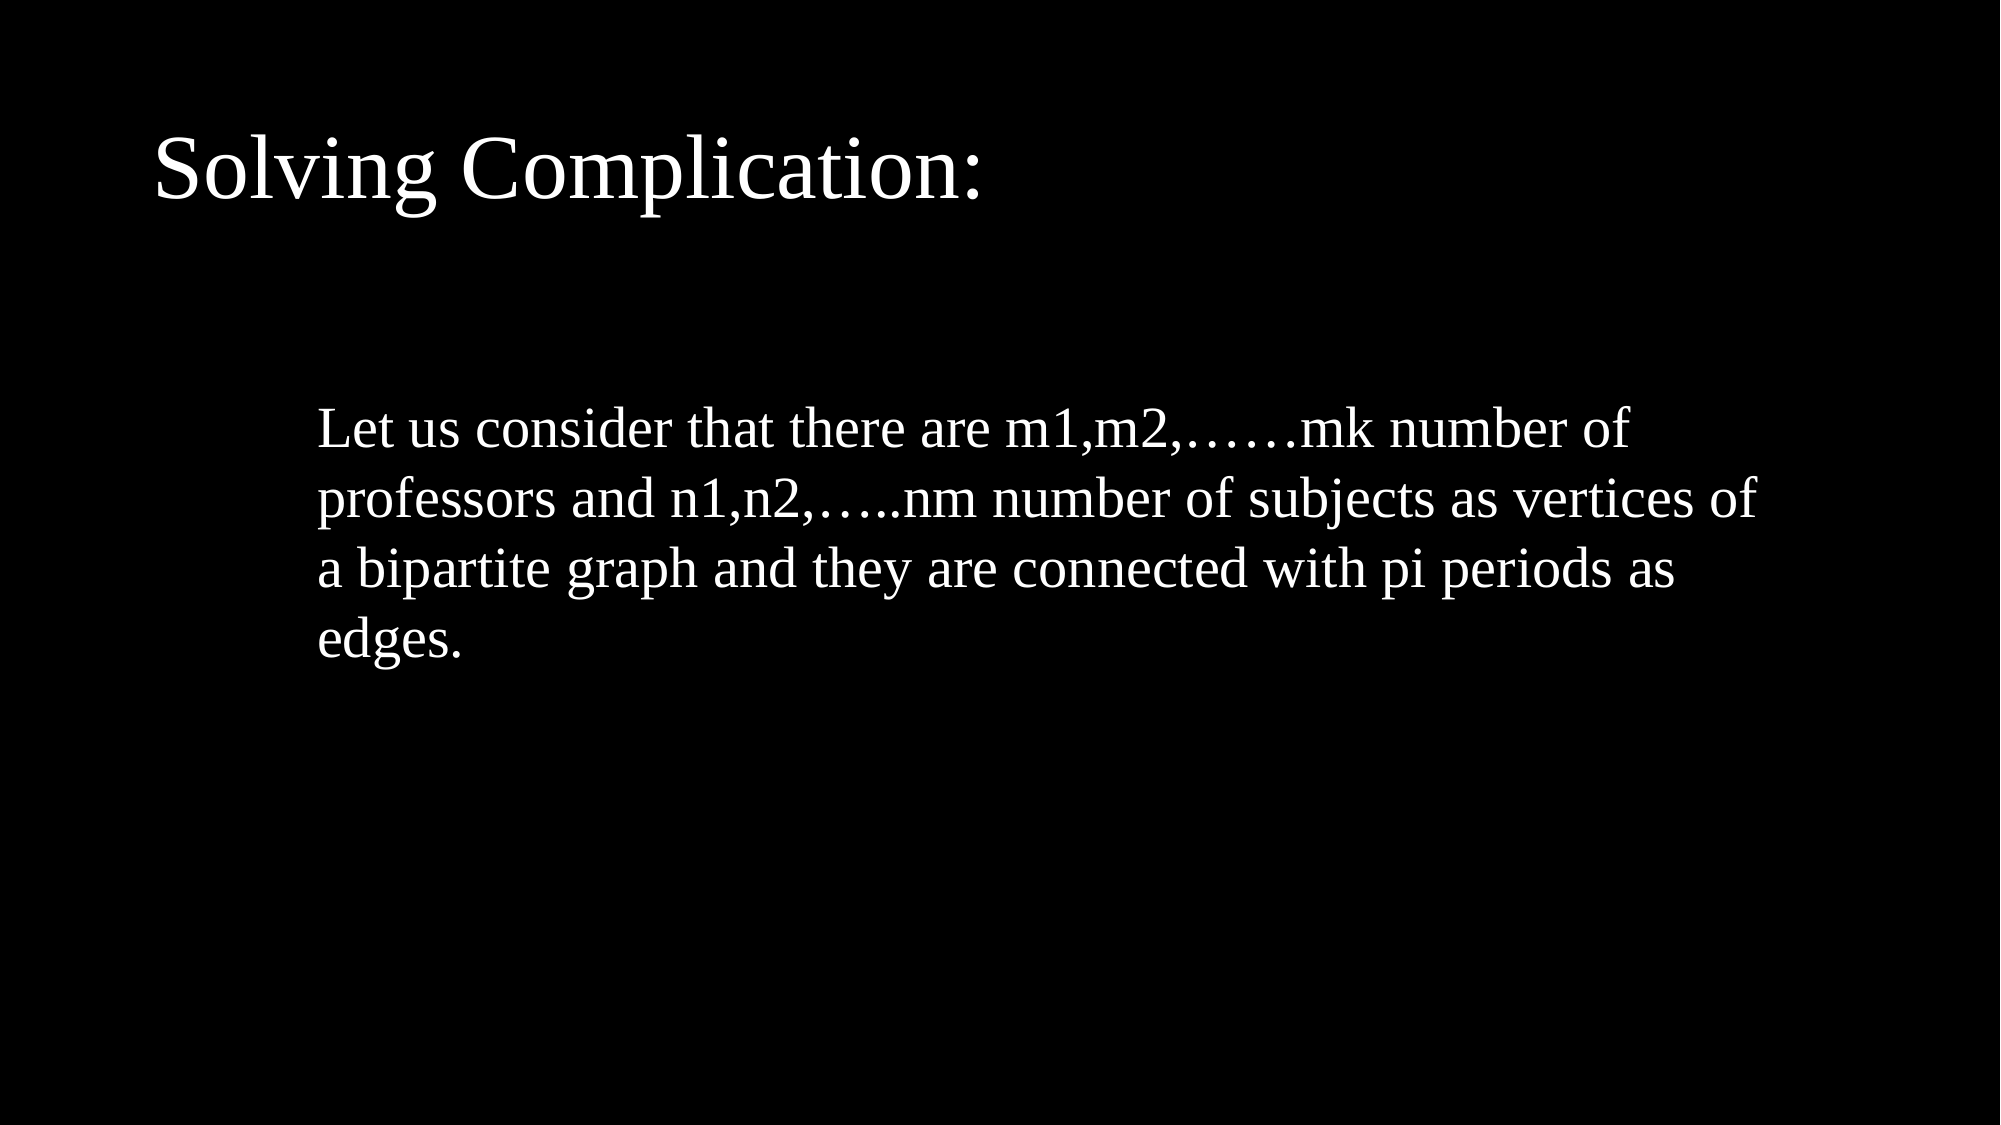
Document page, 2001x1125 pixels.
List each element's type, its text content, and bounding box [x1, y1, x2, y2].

title Solving Complication: [137, 59, 1863, 278]
text_box Let us consider that there are m1,m2,……mk number of professors and n1,n2,…..nm number of subjects as vertices of a bipartite graph and they are connected with pi periods as edges. [302, 381, 1780, 677]
